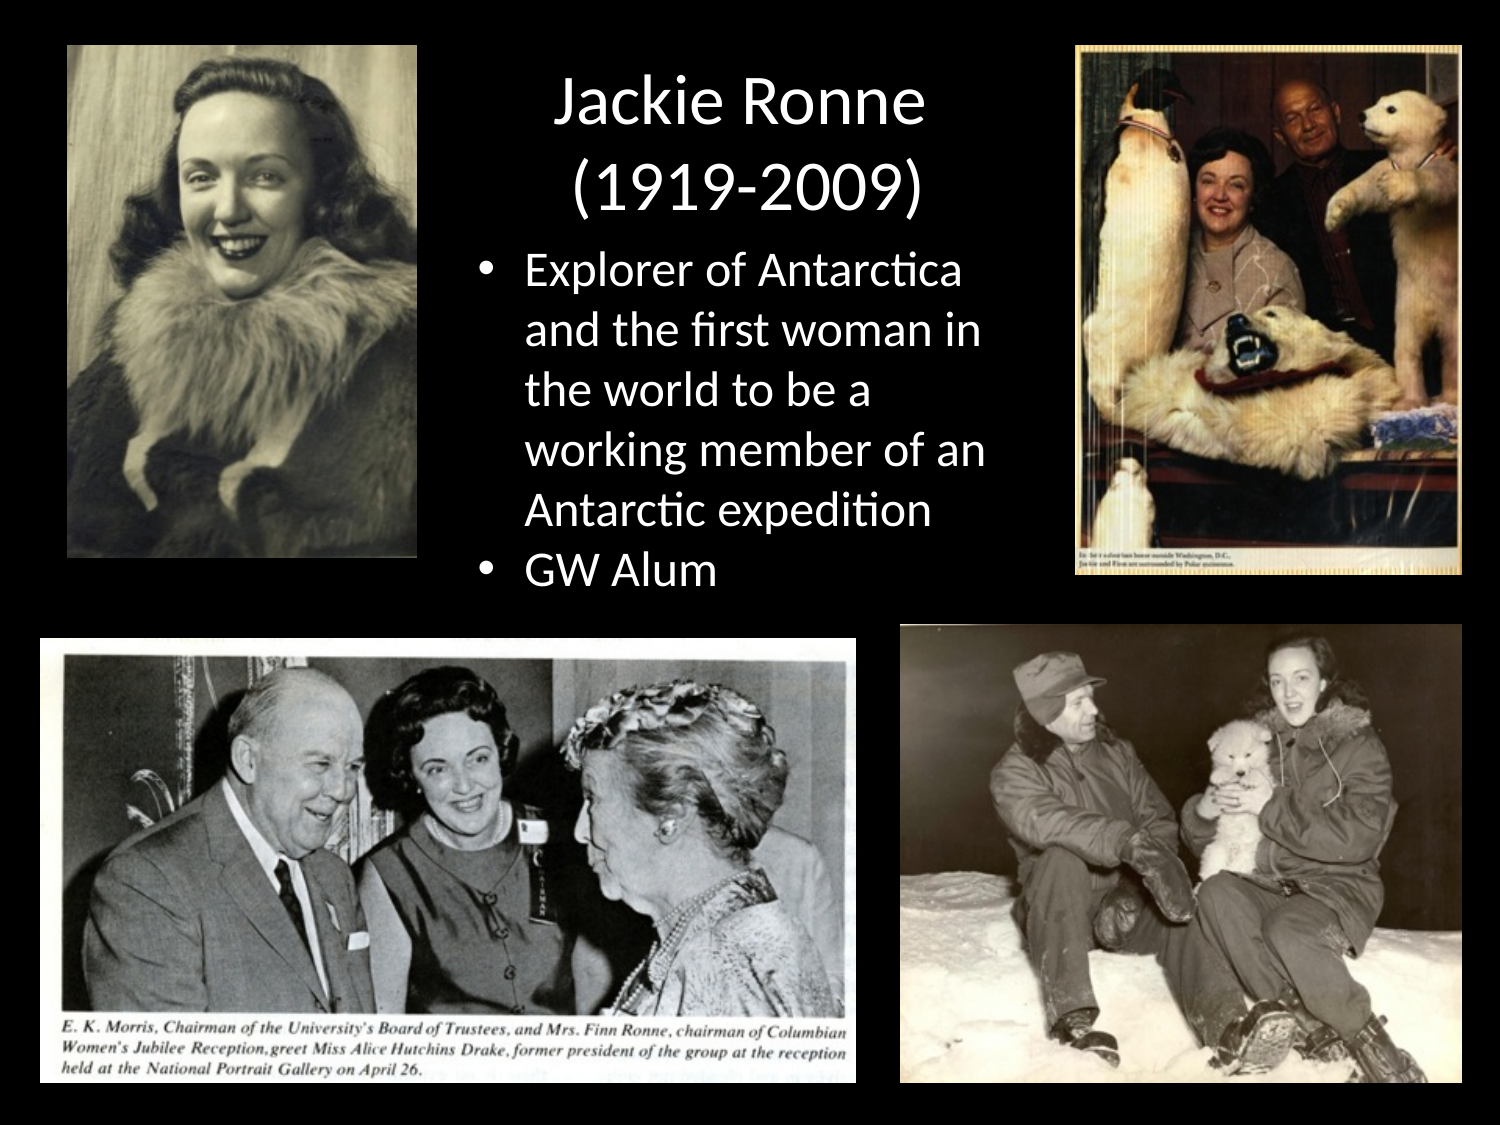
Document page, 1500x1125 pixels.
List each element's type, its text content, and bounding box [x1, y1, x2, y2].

picture [40, 638, 856, 1083]
picture [900, 624, 1463, 1083]
text_box Explorer of Antarctica and the first woman in the world to be a working member of an Antarctic expedition GW Alum [462, 229, 1041, 605]
picture [1074, 44, 1463, 575]
title Jackie Ronne (1919-2009) [418, 45, 1072, 233]
picture [67, 44, 417, 558]
